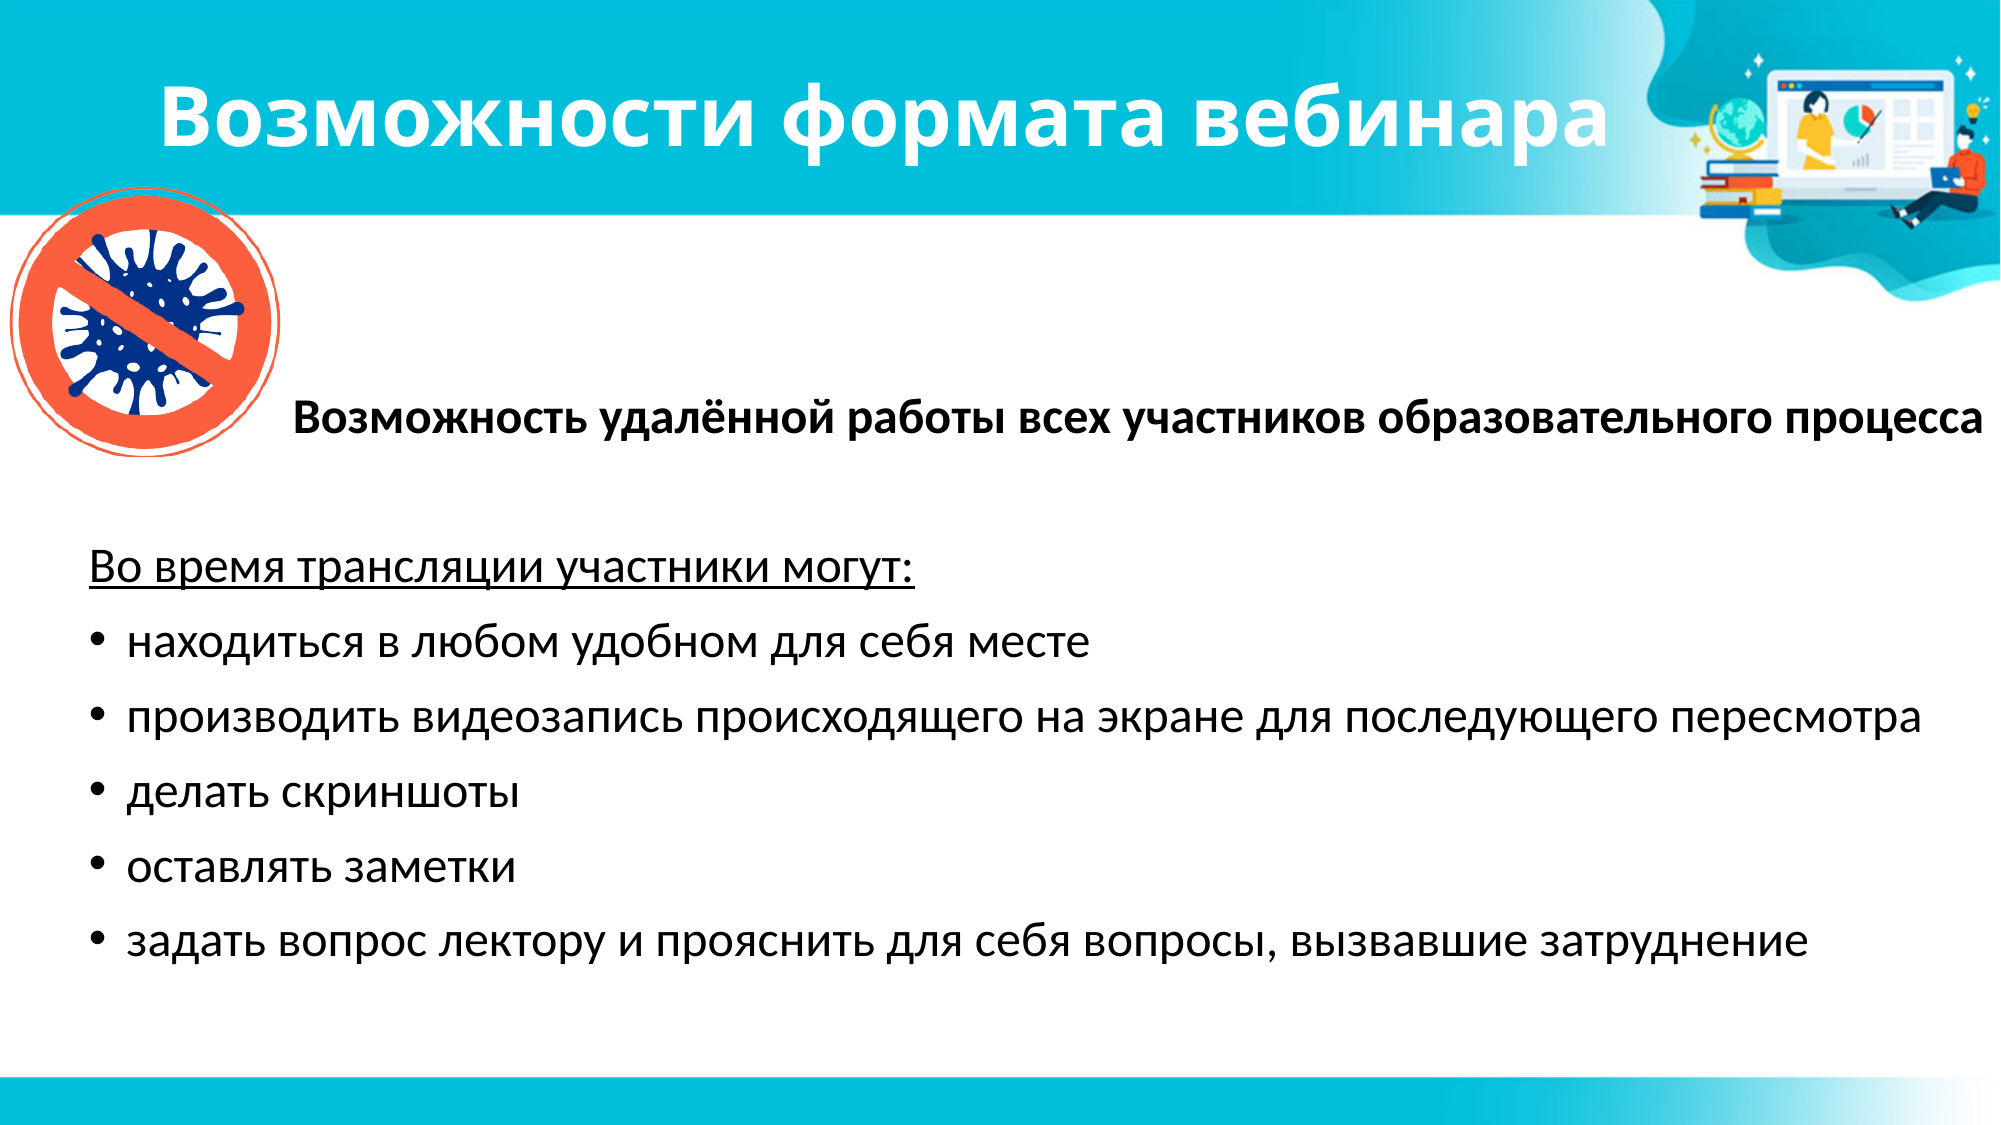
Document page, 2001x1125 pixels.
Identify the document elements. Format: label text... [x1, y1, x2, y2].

picture [0, 0, 2001, 1125]
text_box Возможность удалённой работы всех участников образовательного процесса Во время трансляции участники могут: находиться в любом удобном для себя месте производить видеозапись происходящего на экране для последующего пересмотра делать скриншоты оставлять заметки задать вопрос лектору и прояснить для себя вопросы, вызвавшие затруднение [74, 382, 2000, 1125]
title Возможности формата вебинара [47, 10, 1745, 228]
